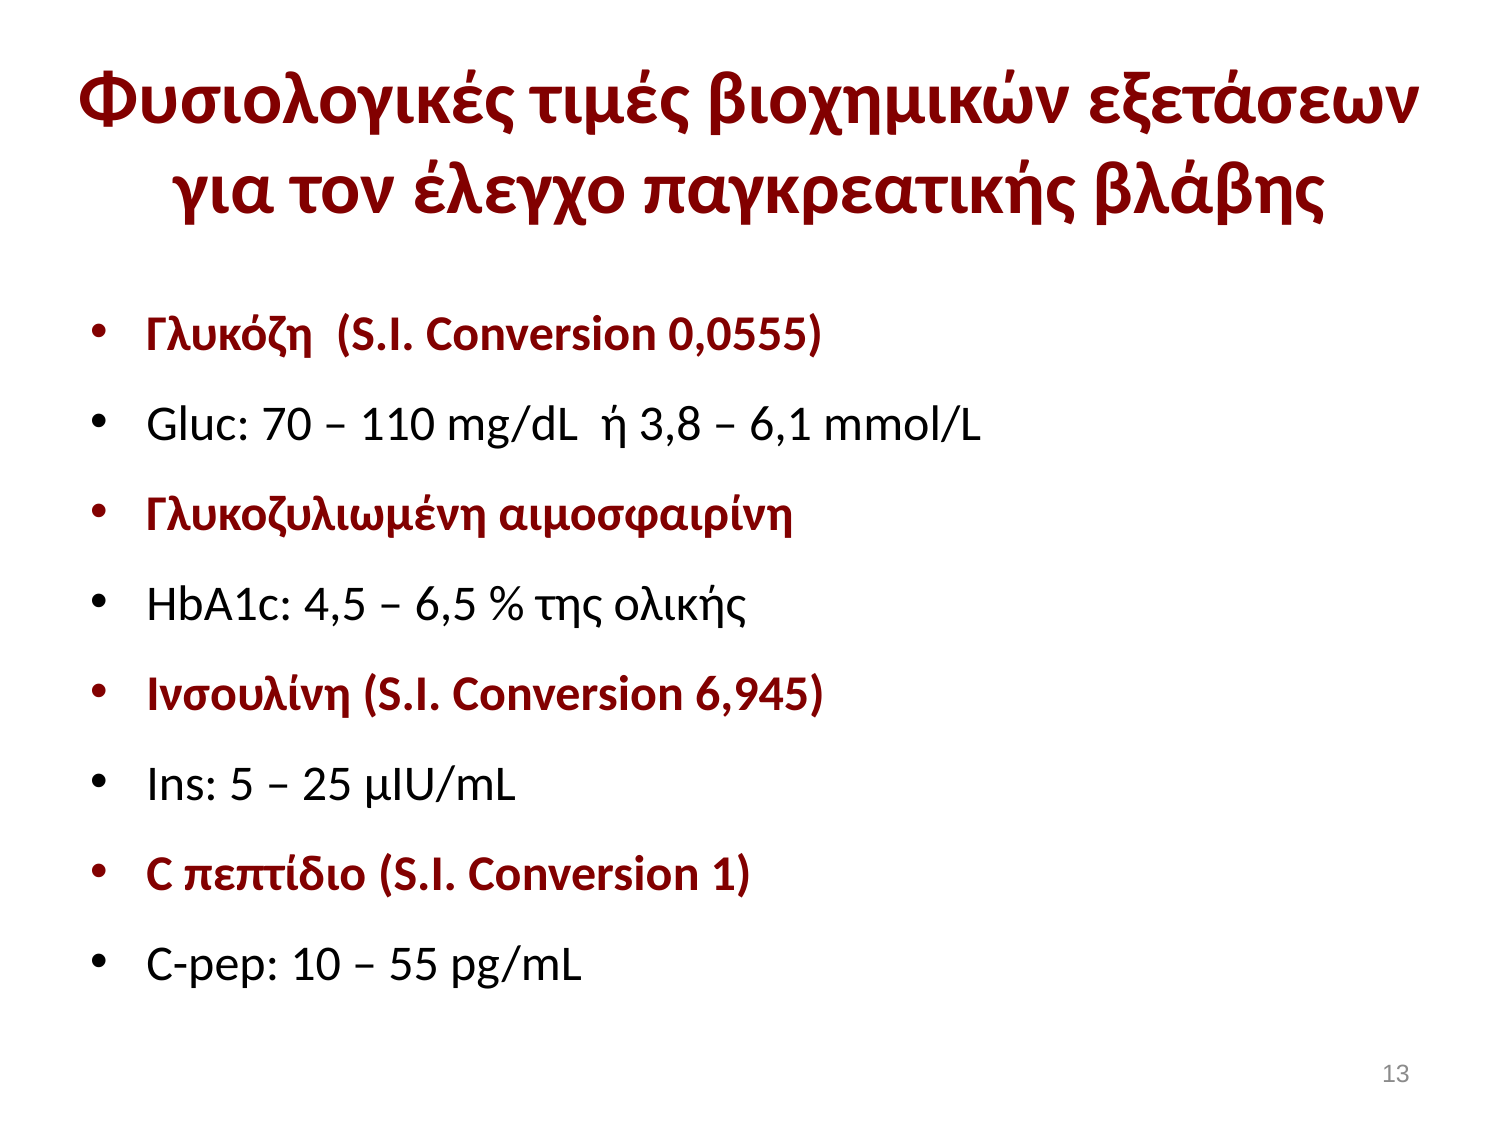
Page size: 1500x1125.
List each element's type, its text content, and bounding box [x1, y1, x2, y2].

title Φυσιολογικές τιμές βιοχημικών εξετάσεων για τον έλεγχο παγκρεατικής βλάβης [53, 45, 1447, 233]
list Γλυκόζη (S.I. Conversion 0,0555) Gluc: 70 – 110 mg/dL ή 3,8 – 6,1 mmol/L Γλυκοζυλιωμένη αιμοσφαιρίνη HbA1c: 4,5 – 6,5 % της ολικής Ινσουλίνη (S.I. Conversion 6,945) Ins: 5 – 25 μΙU/mL C πεπτίδιο (S.I. Conversion 1) C-pep: 10 – 55 pg/mL [75, 262, 1425, 1005]
slide_number 12 [1074, 1042, 1425, 1103]
